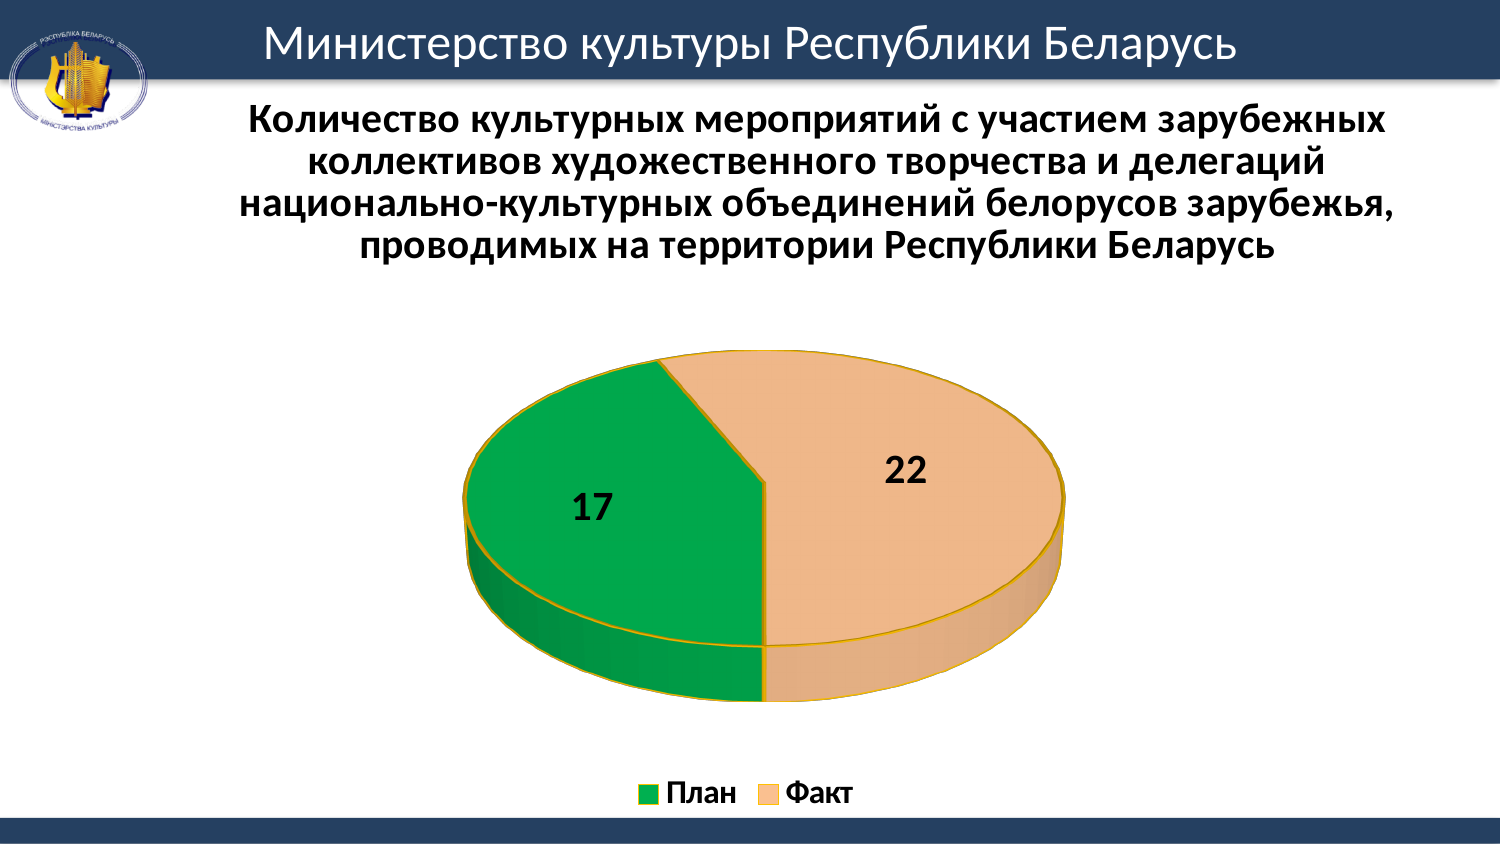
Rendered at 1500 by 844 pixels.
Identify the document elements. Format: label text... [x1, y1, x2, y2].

chart [9, 88, 1483, 819]
picture [9, 31, 146, 88]
text_box [0, 816, 1500, 844]
text_box Министерство культуры Республики Беларусь [0, 0, 1500, 81]
